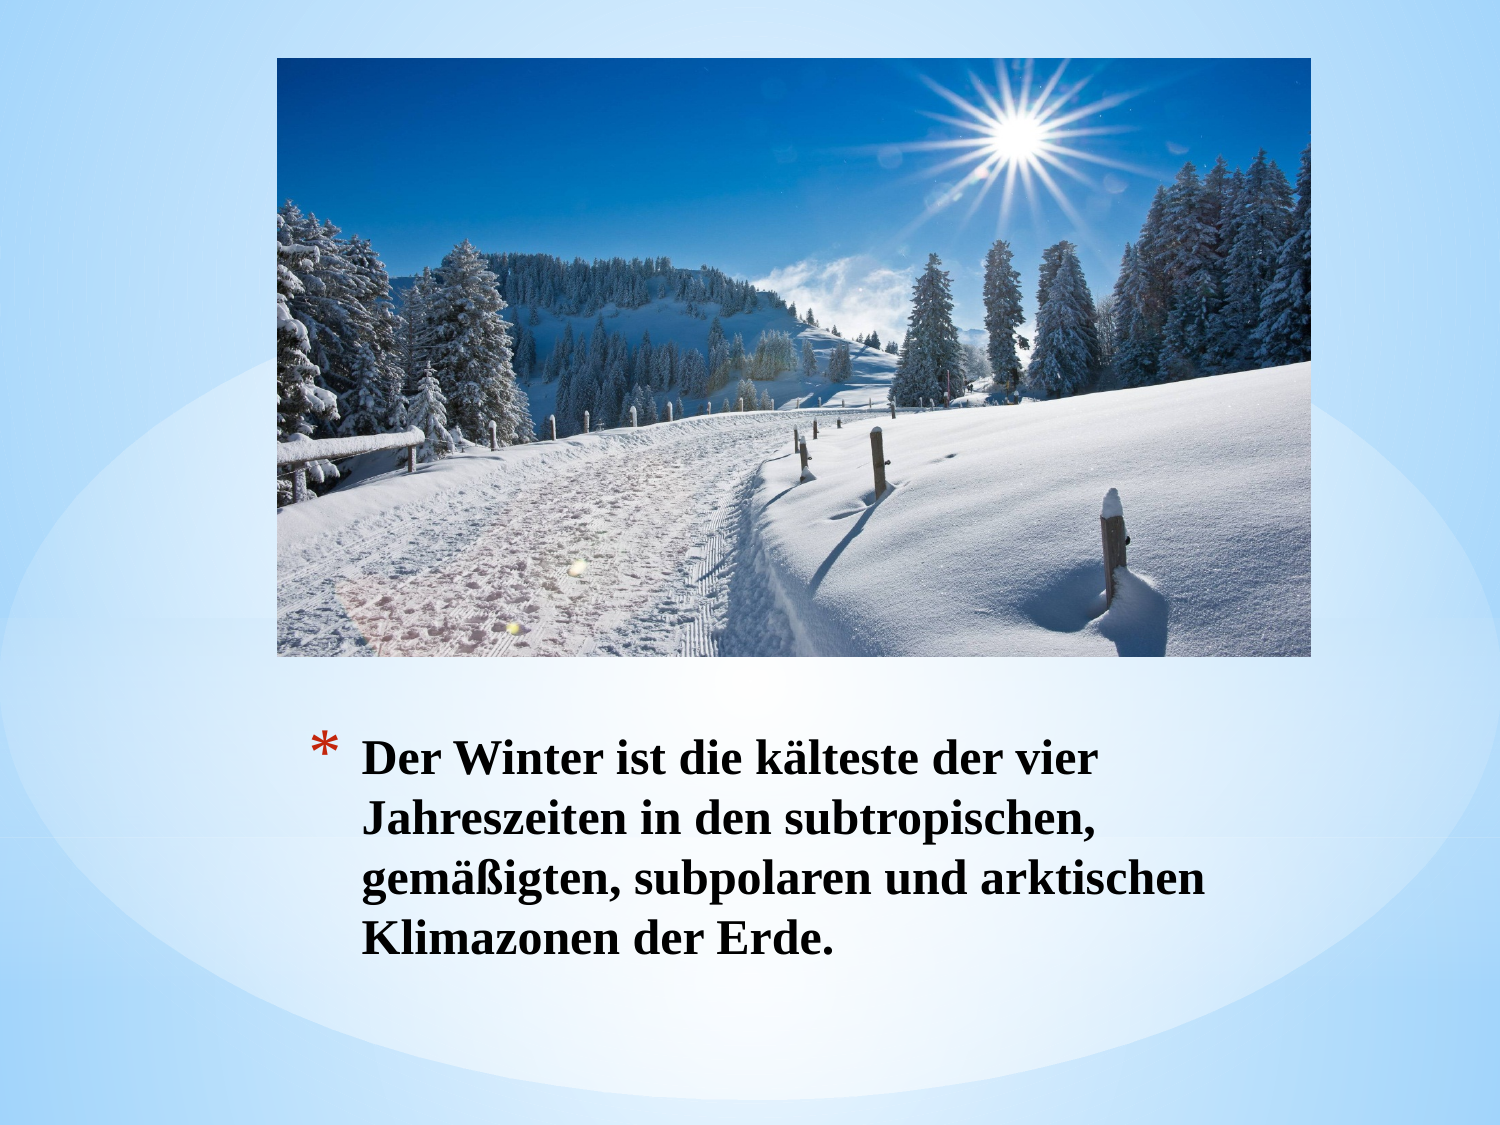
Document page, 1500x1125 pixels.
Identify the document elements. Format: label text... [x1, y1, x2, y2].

picture [277, 58, 1311, 658]
title Der Winter ist die kälteste der vier Jahreszeiten in den subtropischen, gemäßigten, subpolaren und arktischen Klimazonen der Erde. [294, 717, 1363, 988]
